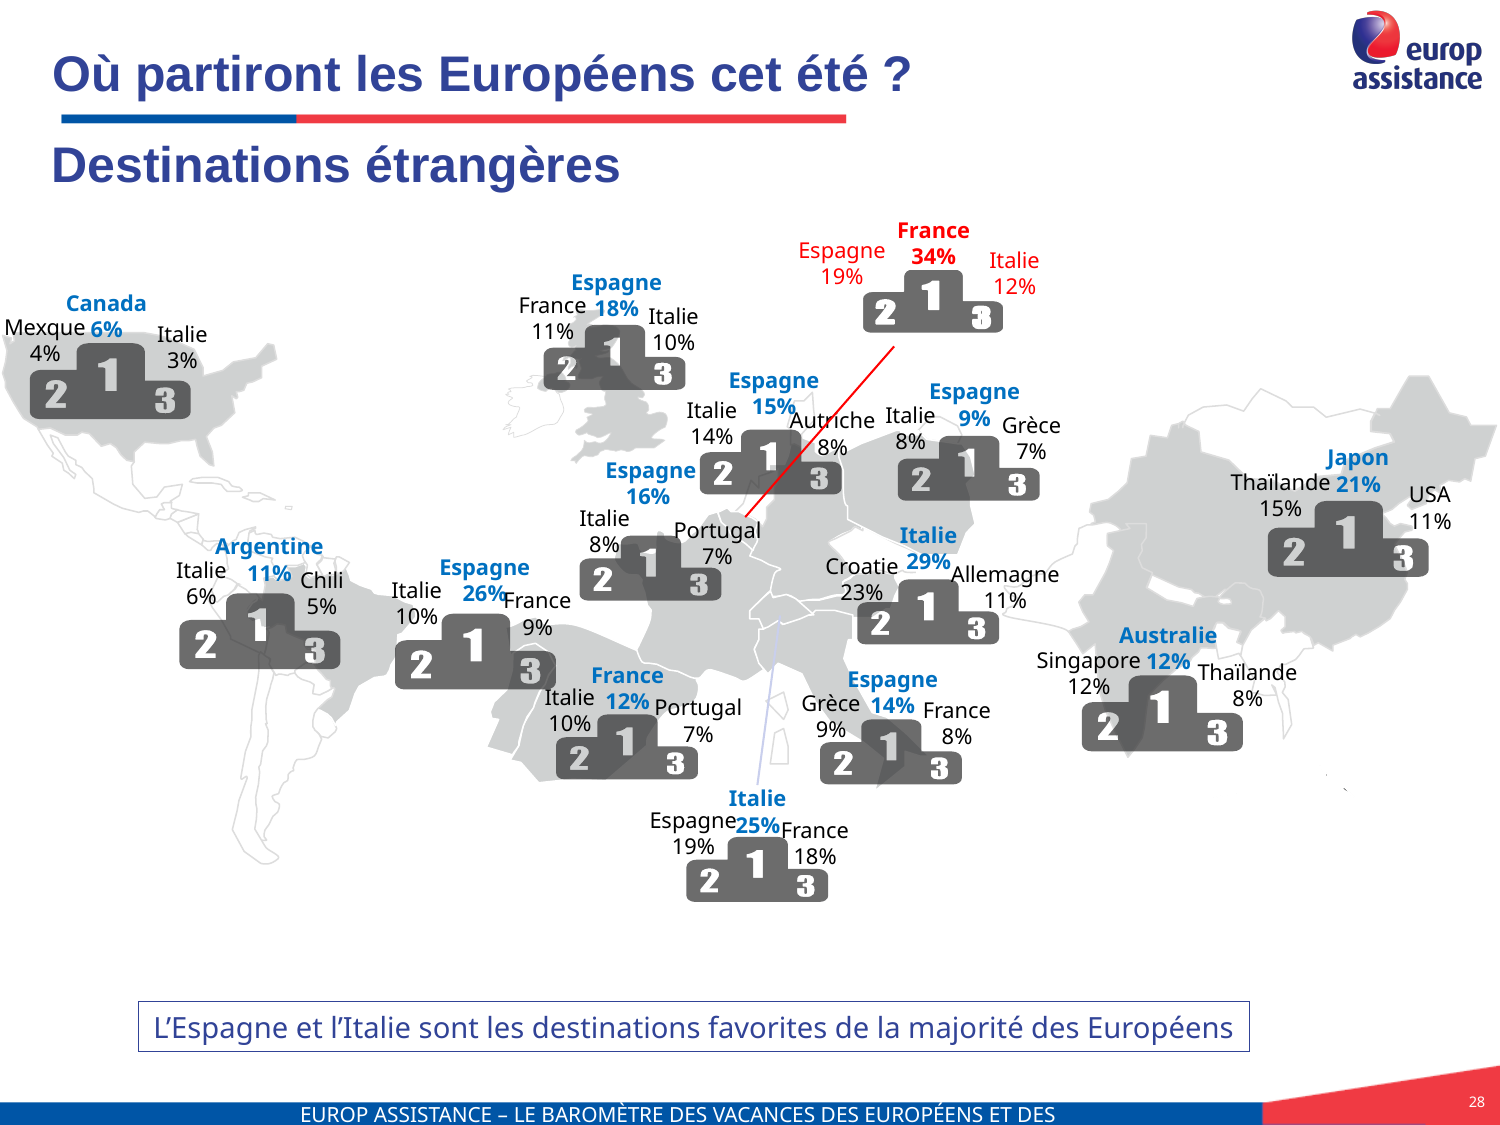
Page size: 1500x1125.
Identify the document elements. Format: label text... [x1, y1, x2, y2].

text_box Mexque 4% [3, 313, 87, 331]
text_box [674, 356, 686, 390]
text_box Espagne 18% [570, 268, 663, 307]
text_box Destinations étrangères [51, 146, 1428, 238]
text_box France 18% [767, 816, 862, 870]
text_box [757, 615, 781, 786]
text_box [2, 332, 417, 865]
picture [38, 90, 872, 189]
picture [0, 1046, 1500, 1125]
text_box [502, 309, 671, 390]
title Où partiront les Européens cet été ? [52, 55, 1428, 146]
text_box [390, 553, 585, 690]
text_box [686, 838, 829, 902]
text_box Espagne 15% [727, 366, 739, 390]
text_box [489, 391, 1355, 798]
text_box Espagne 9% [928, 378, 998, 390]
picture [1351, 5, 1483, 98]
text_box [794, 216, 1062, 334]
text_box Italie 10% [625, 302, 721, 355]
text_box Espagne 19% [648, 806, 738, 860]
text_box L’Espagne et l’Italie sont les destinations favorites de la majorité des Européens [138, 1001, 1250, 1052]
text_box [744, 346, 895, 518]
text_box Italie 3% [118, 320, 246, 330]
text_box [1002, 375, 1497, 758]
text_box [174, 532, 370, 670]
text_box Italie 25% [738, 806, 787, 838]
text_box France 11% [517, 291, 587, 307]
text_box Canada 6% [64, 289, 148, 330]
